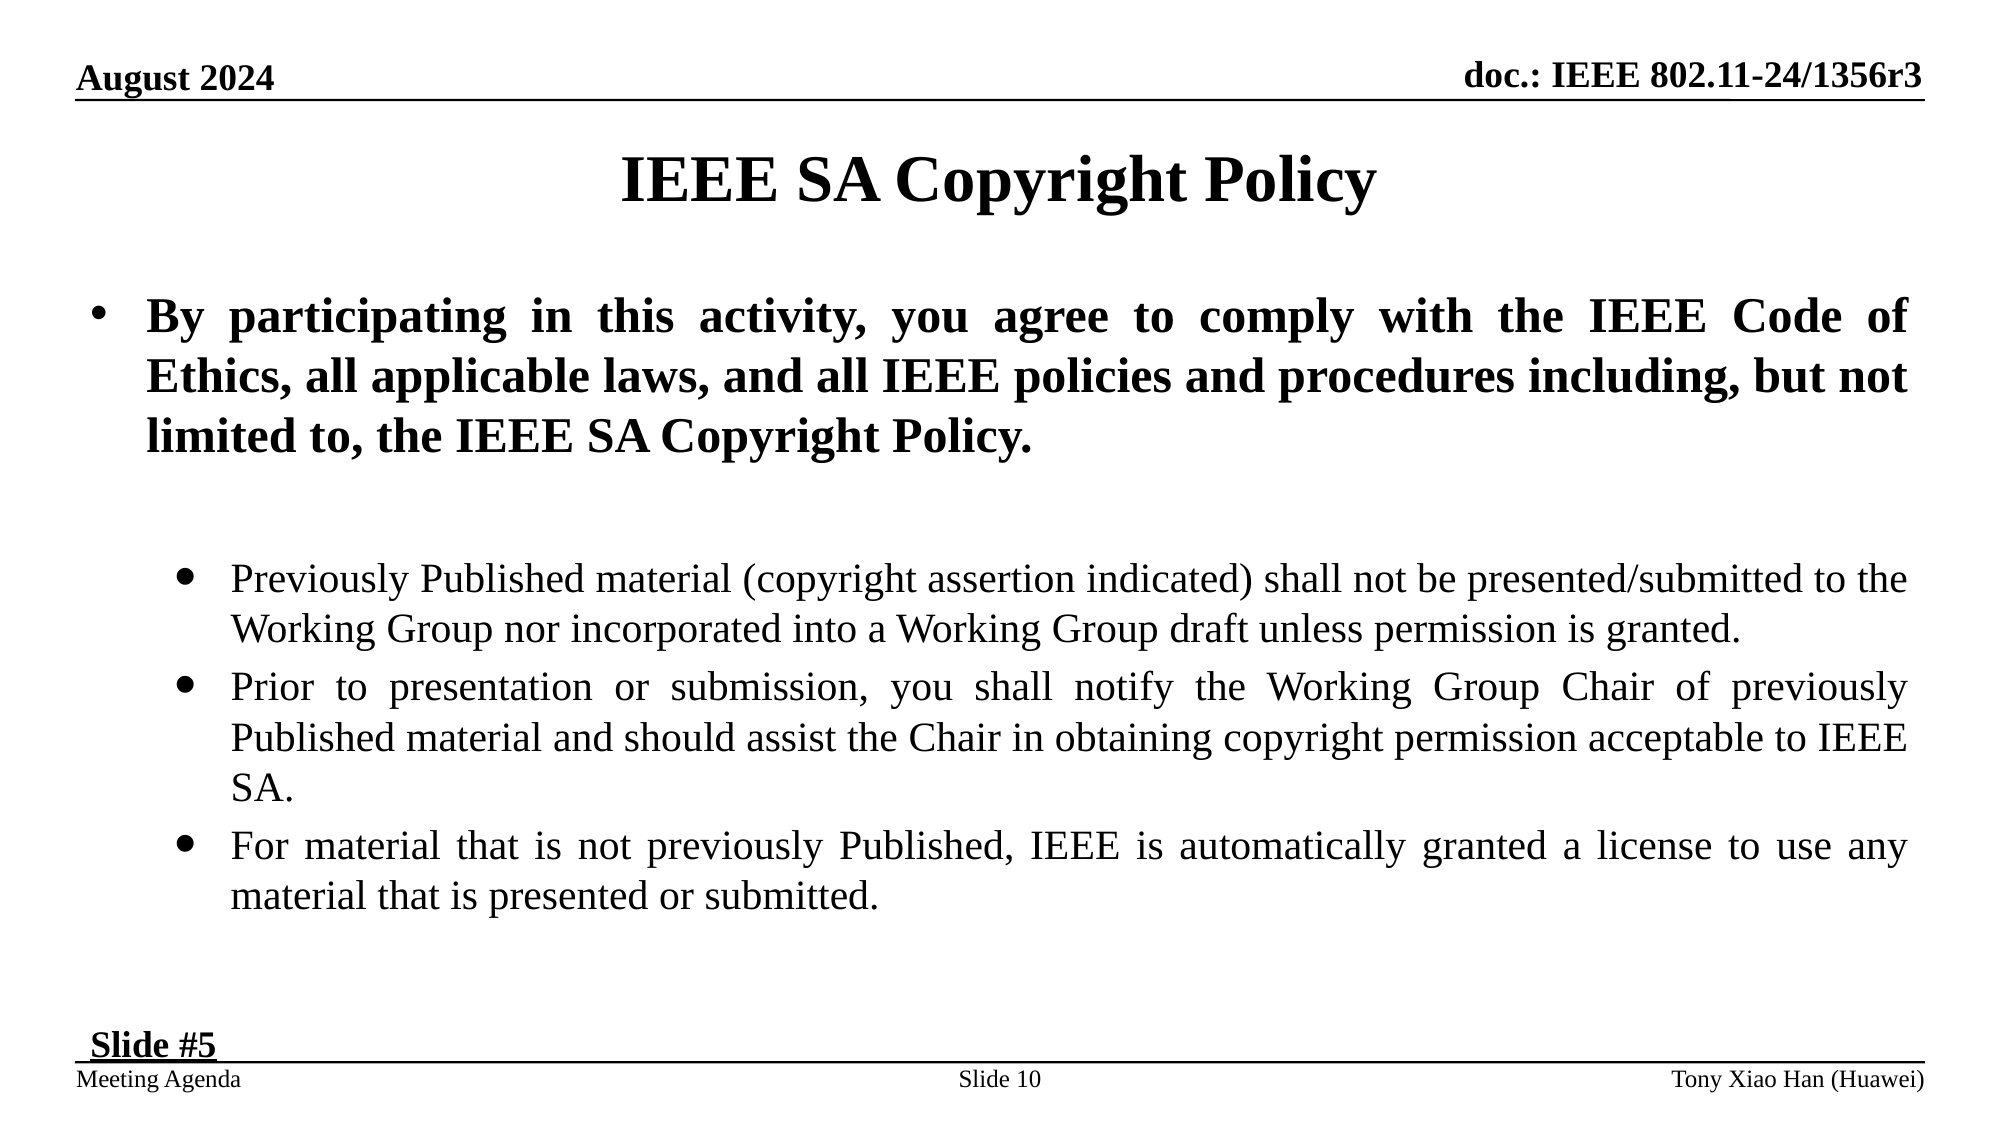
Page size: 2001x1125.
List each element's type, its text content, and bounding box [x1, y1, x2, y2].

text_box IEEE SA Copyright Policy [362, 87, 1638, 263]
list By participating in this activity, you agree to comply with the IEEE Code of Ethics, all applicable laws, and all IEEE policies and procedures including, but not limited to, the IEEE SA Copyright Policy. Previously Published material (copyright assertion indicated) shall not be presented/submitted to the Working Group nor incorporated into a Working Group draft unless permission is granted. Prior to presentation or submission, you shall notify the Working Group Chair of previously Published material and should assist the Chair in obtaining copyright permission acceptable to IEEE SA. For material that is not previously Published, IEEE is automatically granted a license to use any material that is presented or submitted. [75, 275, 1925, 1038]
text_box Slide #5 [75, 1012, 232, 1073]
